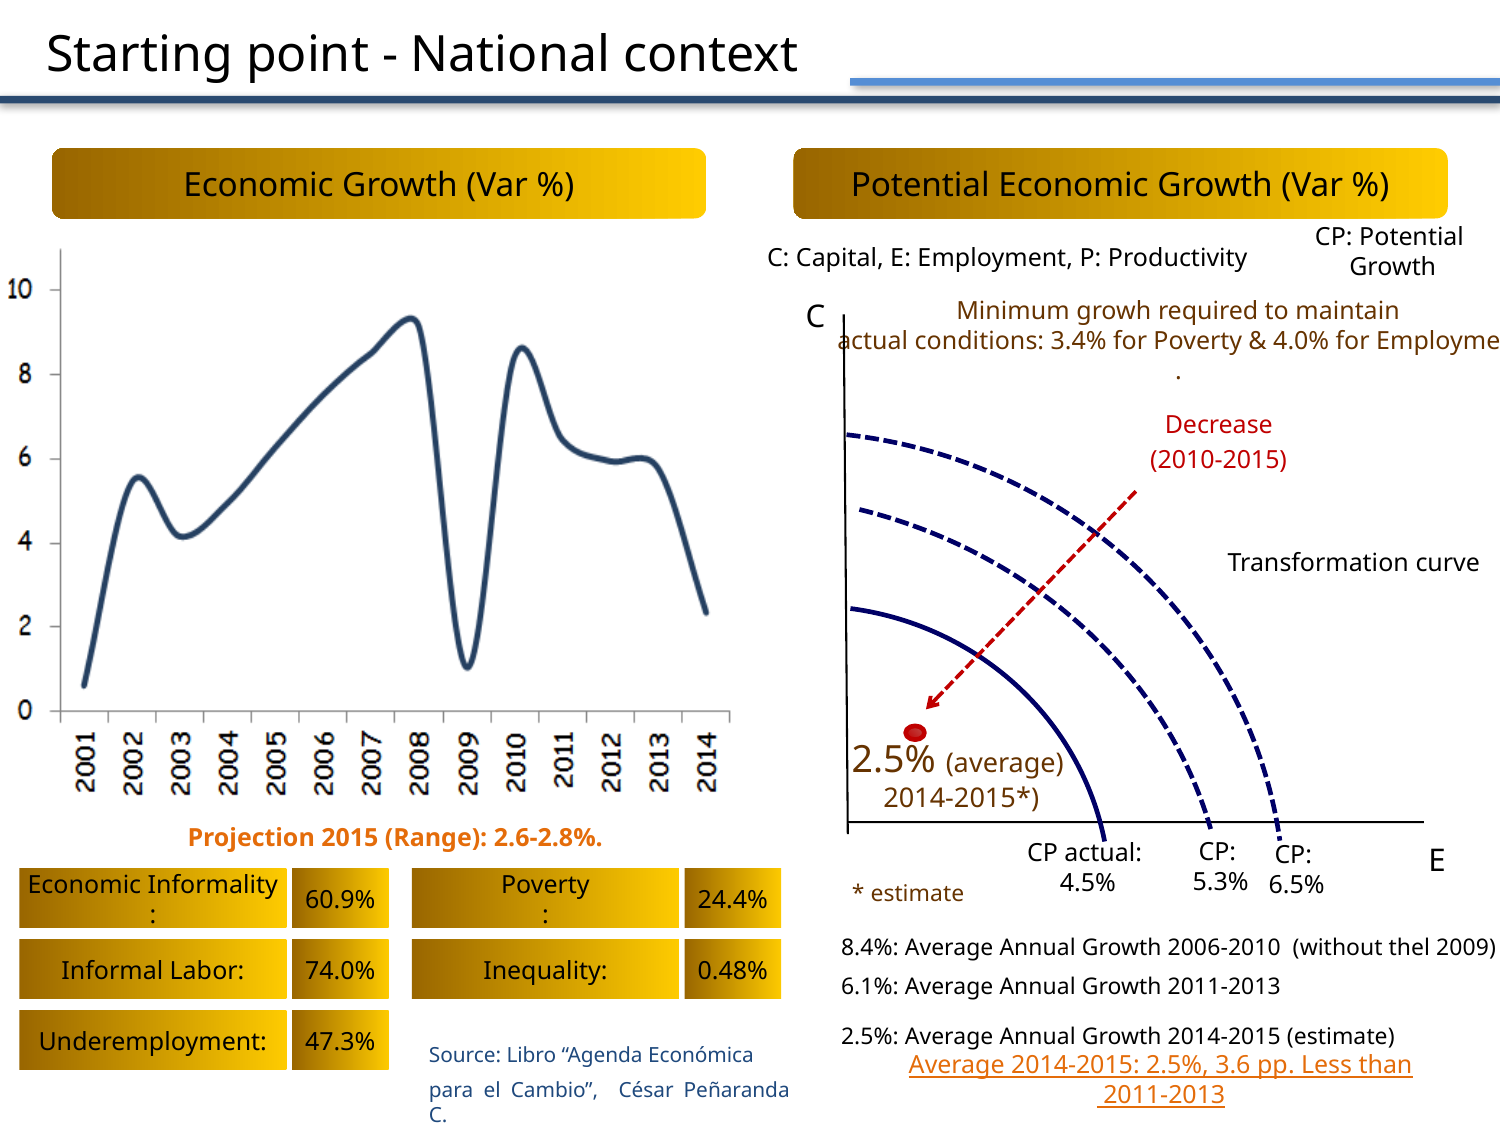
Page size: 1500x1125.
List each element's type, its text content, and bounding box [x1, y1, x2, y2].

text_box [8, 147, 1500, 1125]
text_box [925, 490, 1137, 710]
text_box Starting point - National context [31, 14, 1100, 89]
text_box [0, 94, 1500, 105]
text_box [1100, 76, 1500, 88]
